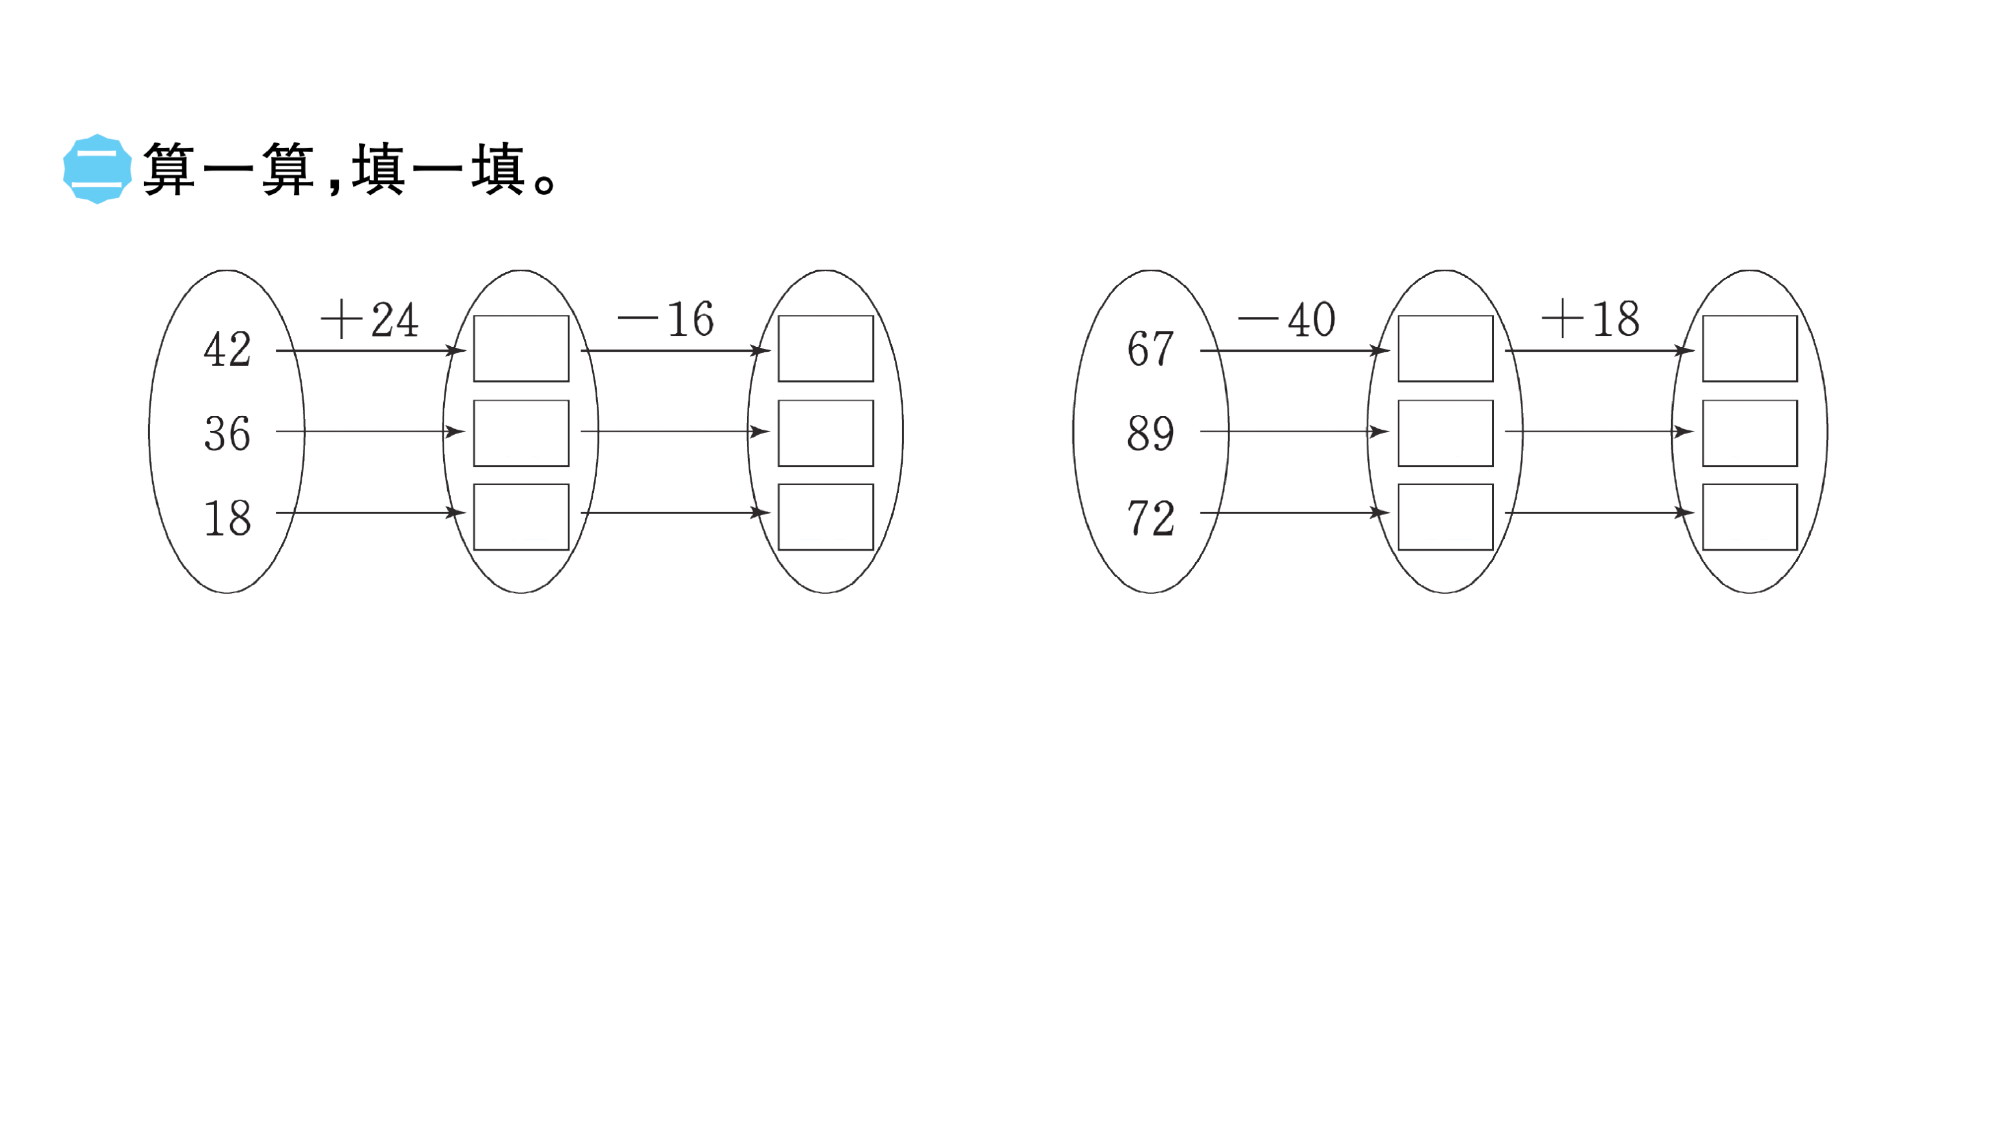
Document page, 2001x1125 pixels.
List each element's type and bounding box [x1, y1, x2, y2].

picture [58, 58, 1949, 631]
